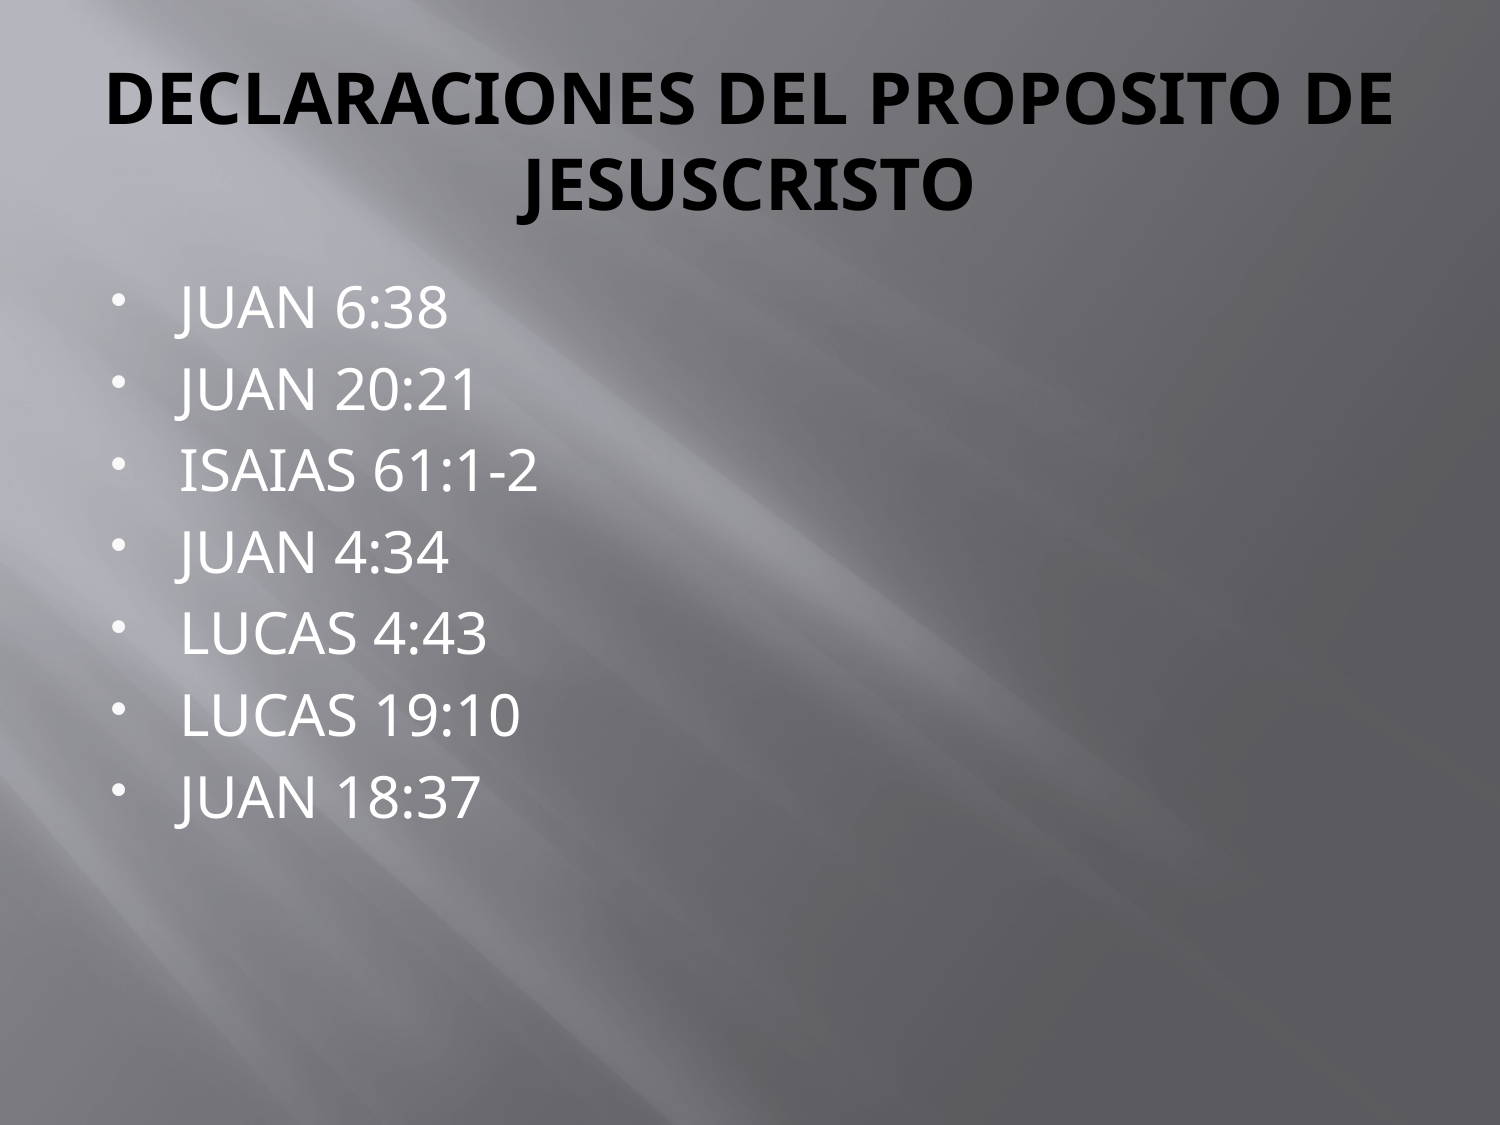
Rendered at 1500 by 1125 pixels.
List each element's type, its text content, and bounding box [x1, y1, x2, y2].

picture [0, 0, 1500, 1125]
list JUAN 6:38 JUAN 20:21 ISAIAS 61:1-2 JUAN 4:34 LUCAS 4:43 LUCAS 19:10 JUAN 18:37 [75, 262, 1425, 1035]
title DECLARACIONES DEL PROPOSITO DE JESUSCRISTO [75, 45, 1425, 233]
